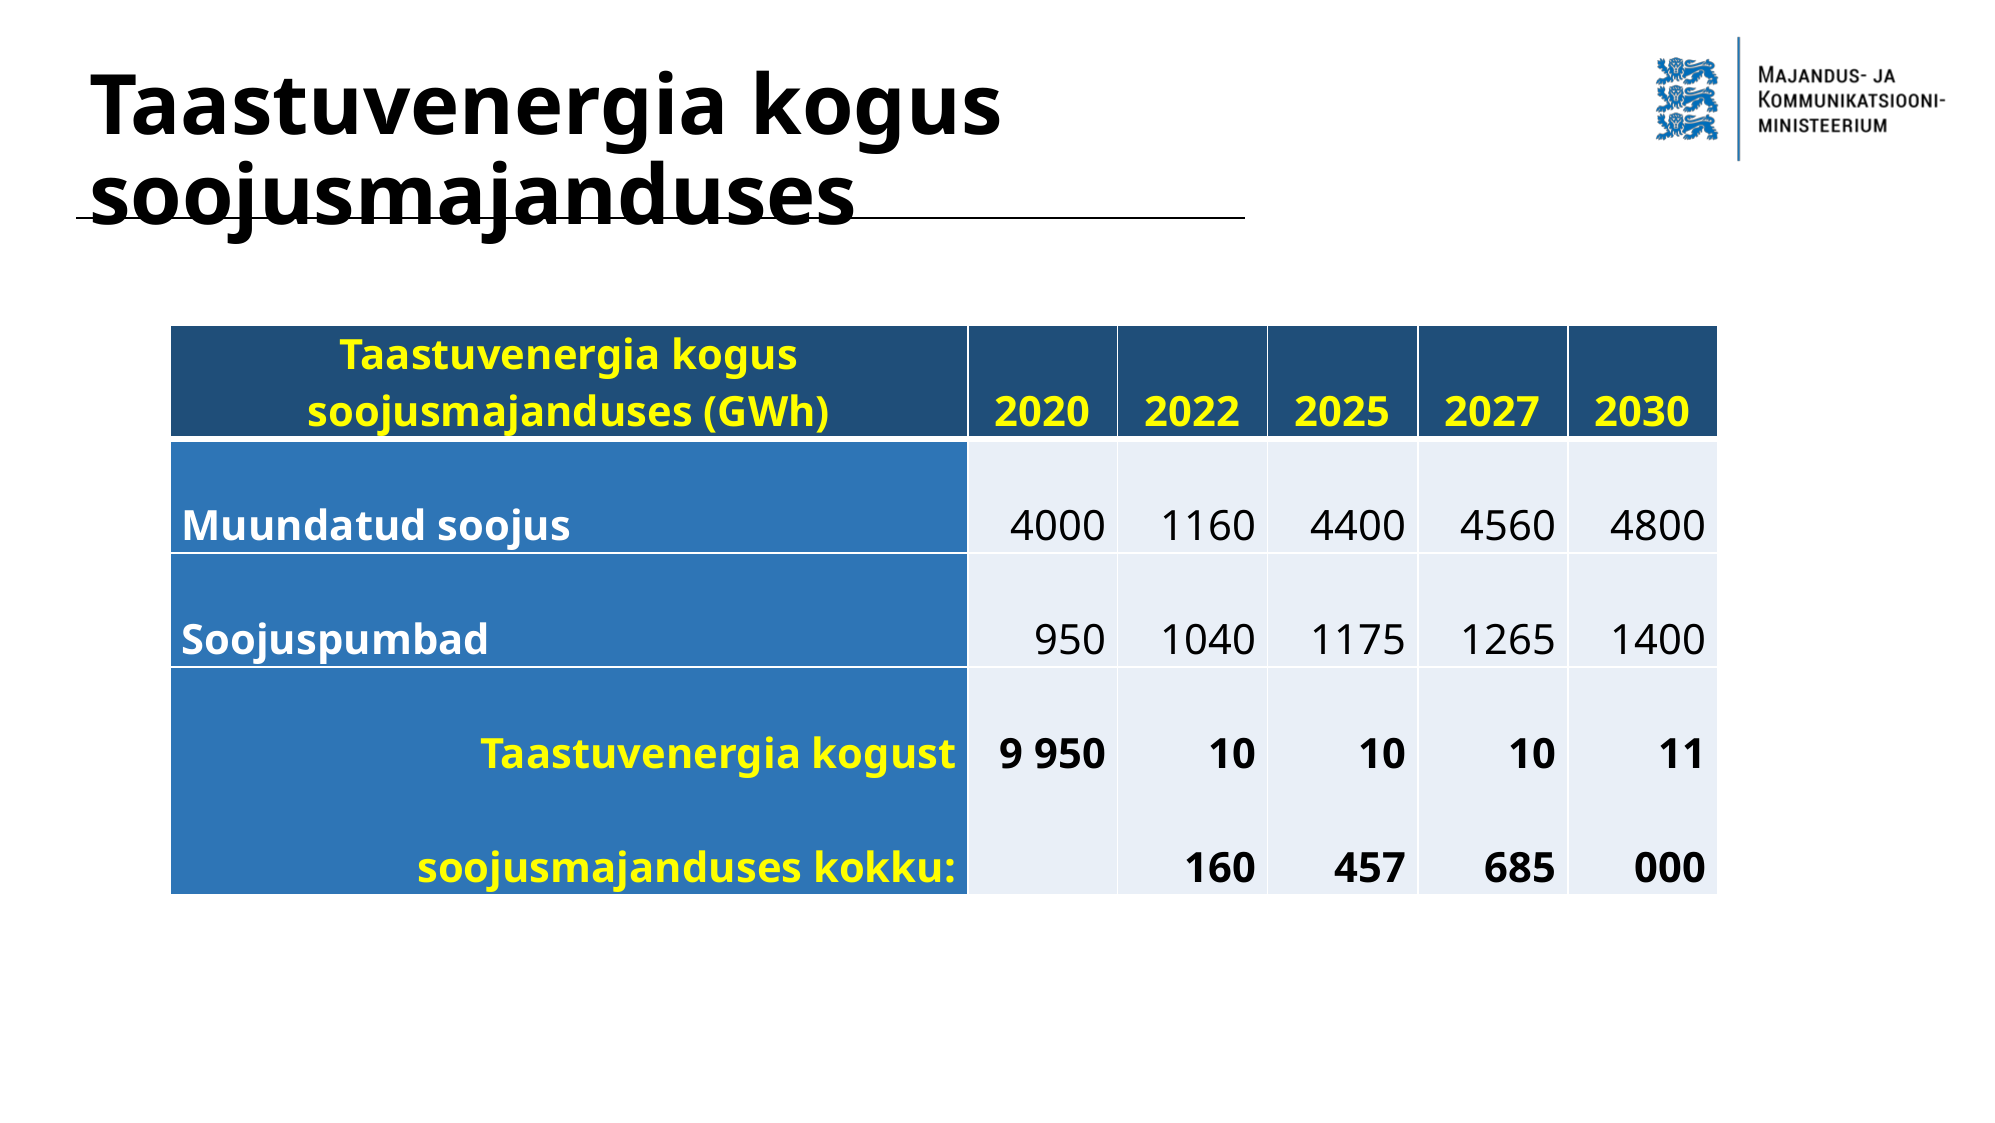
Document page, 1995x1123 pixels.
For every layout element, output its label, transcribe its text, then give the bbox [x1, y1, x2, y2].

table_cell 950 [969, 554, 1117, 666]
table_cell 4800 [1569, 442, 1717, 552]
table_cell 10 457 [1268, 668, 1417, 820]
table_cell 11 000 [1569, 668, 1717, 820]
table_cell 10 685 [1419, 668, 1567, 820]
table_header 2022 [1118, 326, 1267, 436]
table_cell Muundatud soojus [171, 442, 967, 552]
table_cell 4560 [1419, 442, 1567, 552]
picture [1635, 16, 1995, 182]
table_cell 10 160 [1118, 668, 1267, 820]
table_cell Taastuvenergia kogust soojusmajanduses kokku: [171, 668, 967, 894]
table_header 2020 [969, 326, 1117, 436]
table_cell Soojuspumbad [171, 554, 967, 666]
table_cell 1175 [1268, 554, 1417, 666]
table_cell 1040 [1118, 554, 1267, 666]
text_box [973, 820, 1718, 910]
table_header 2030 [1569, 326, 1717, 436]
table_cell 4400 [1268, 442, 1417, 552]
table_cell 1160 [1118, 442, 1267, 552]
table_header Taastuvenergia kogus soojusmajanduses (GWh) [171, 326, 967, 436]
table_cell 1265 [1419, 554, 1567, 666]
title Taastuvenergia kogus soojusmajanduses [74, 102, 1516, 204]
table_cell 1400 [1569, 554, 1717, 666]
table_header 2025 [1268, 326, 1417, 436]
table_header 2027 [1419, 326, 1567, 436]
table_cell 4000 [969, 442, 1117, 552]
table_cell 9 950 [969, 668, 1117, 894]
